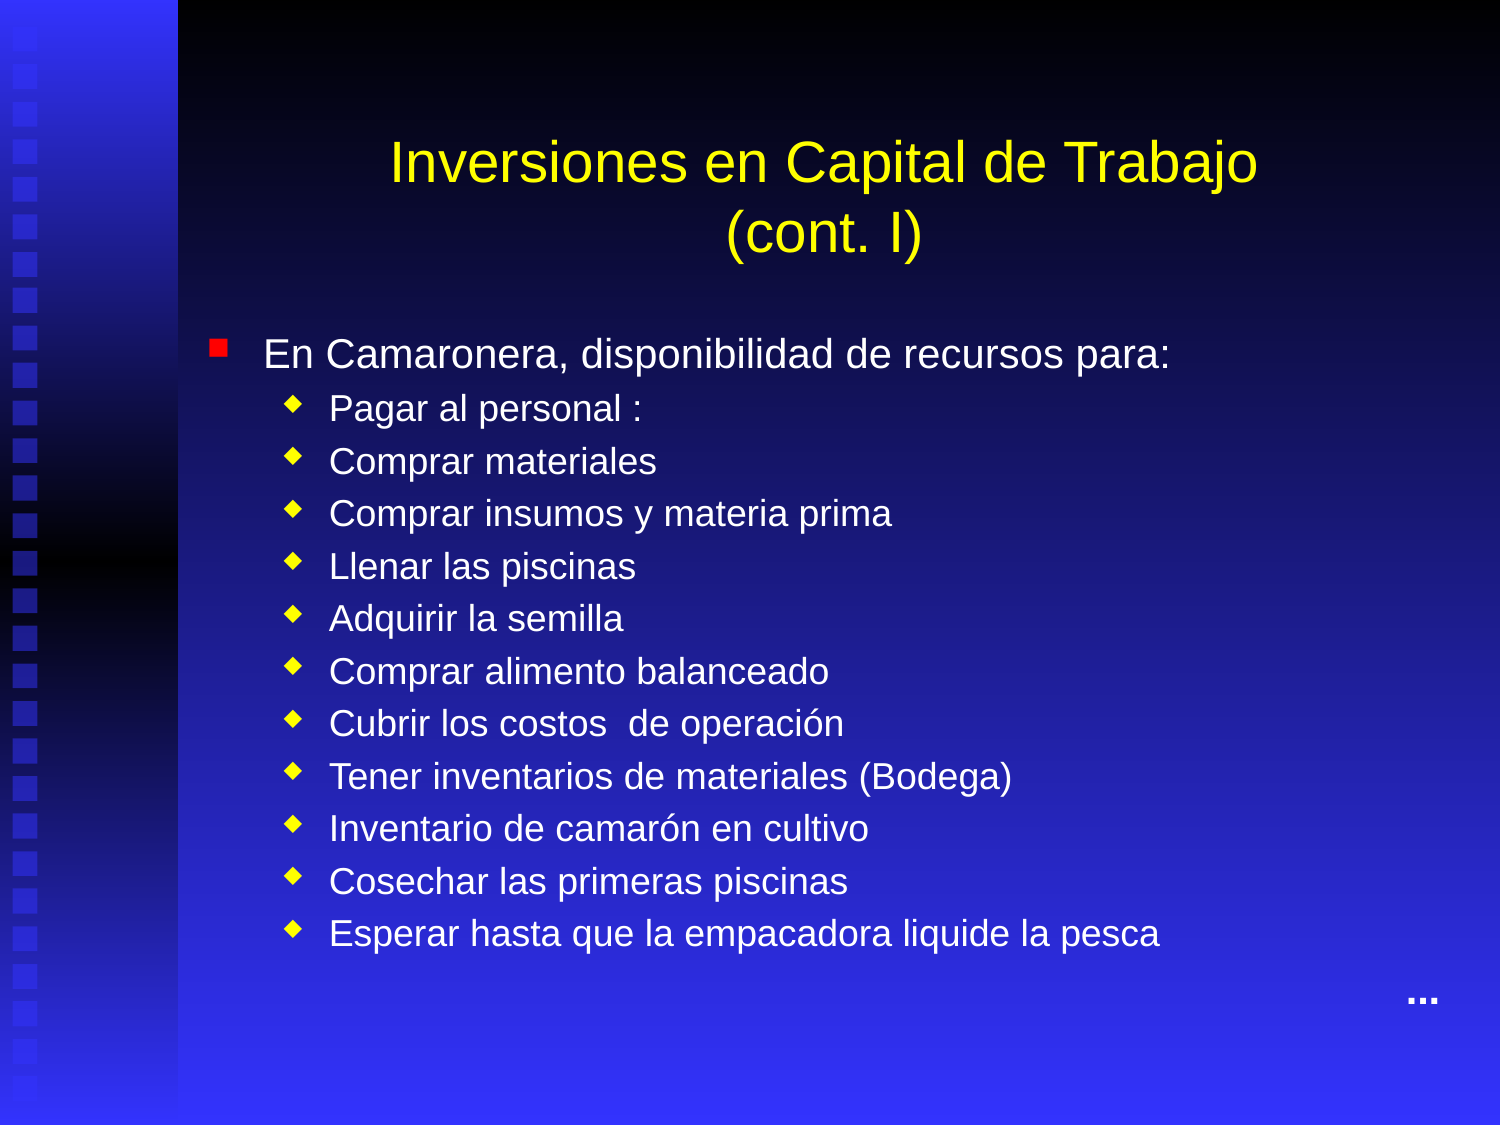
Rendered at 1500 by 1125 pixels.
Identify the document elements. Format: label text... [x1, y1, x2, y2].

title Inversiones en Capital de Trabajo (cont. I) [187, 99, 1463, 288]
list En Camaronera, disponibilidad de recursos para: Pagar al personal : Comprar materiales Comprar insumos y materia prima Llenar las piscinas Adquirir la semilla Comprar alimento balanceado Cubrir los costos de operación Tener inventarios de materiales (Bodega) Inventario de camarón en cultivo Cosechar las primeras piscinas Esperar hasta que la empacadora liquide la pesca ... [191, 318, 1468, 995]
